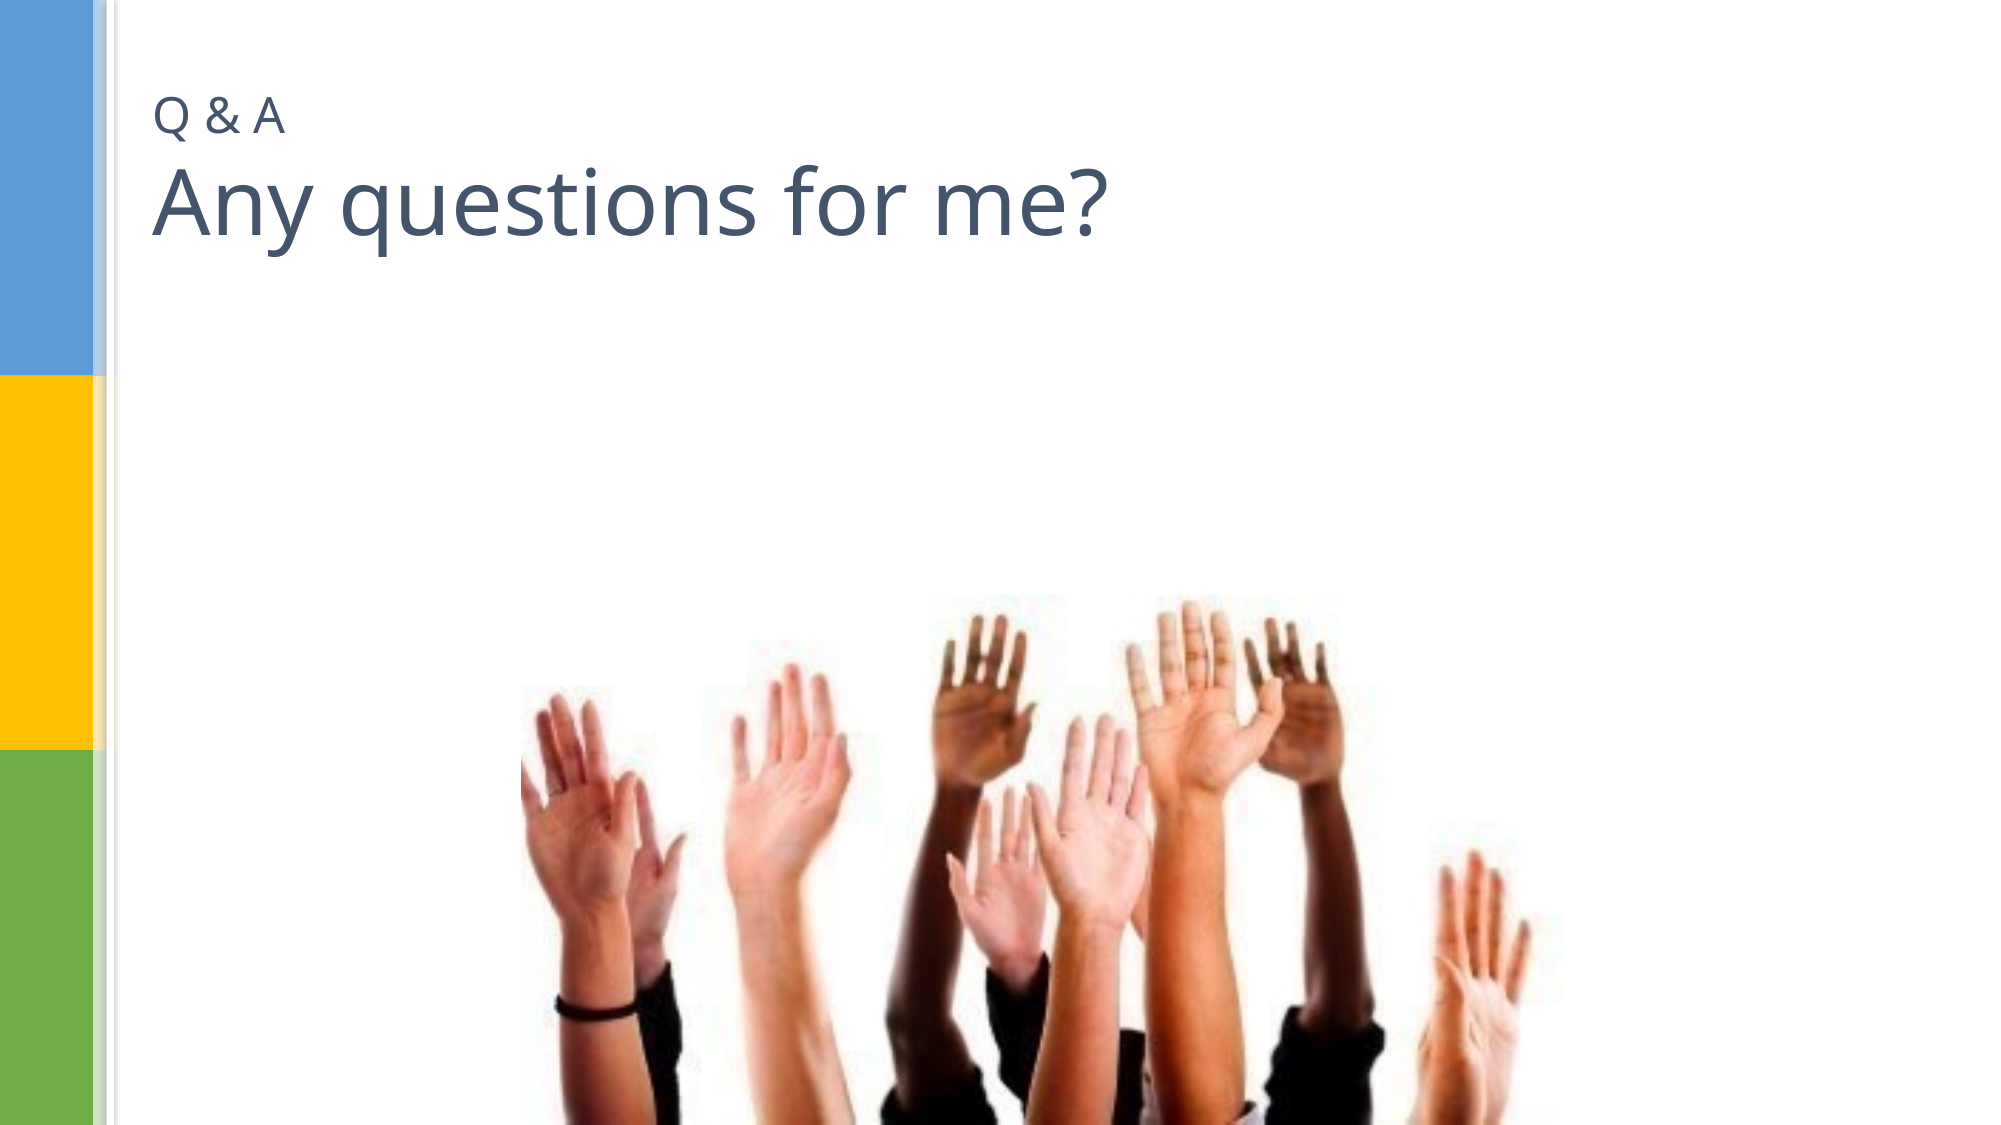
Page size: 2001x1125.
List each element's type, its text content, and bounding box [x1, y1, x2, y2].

picture [520, 414, 1564, 1125]
title Q & A Any questions for me? [137, 59, 1863, 278]
